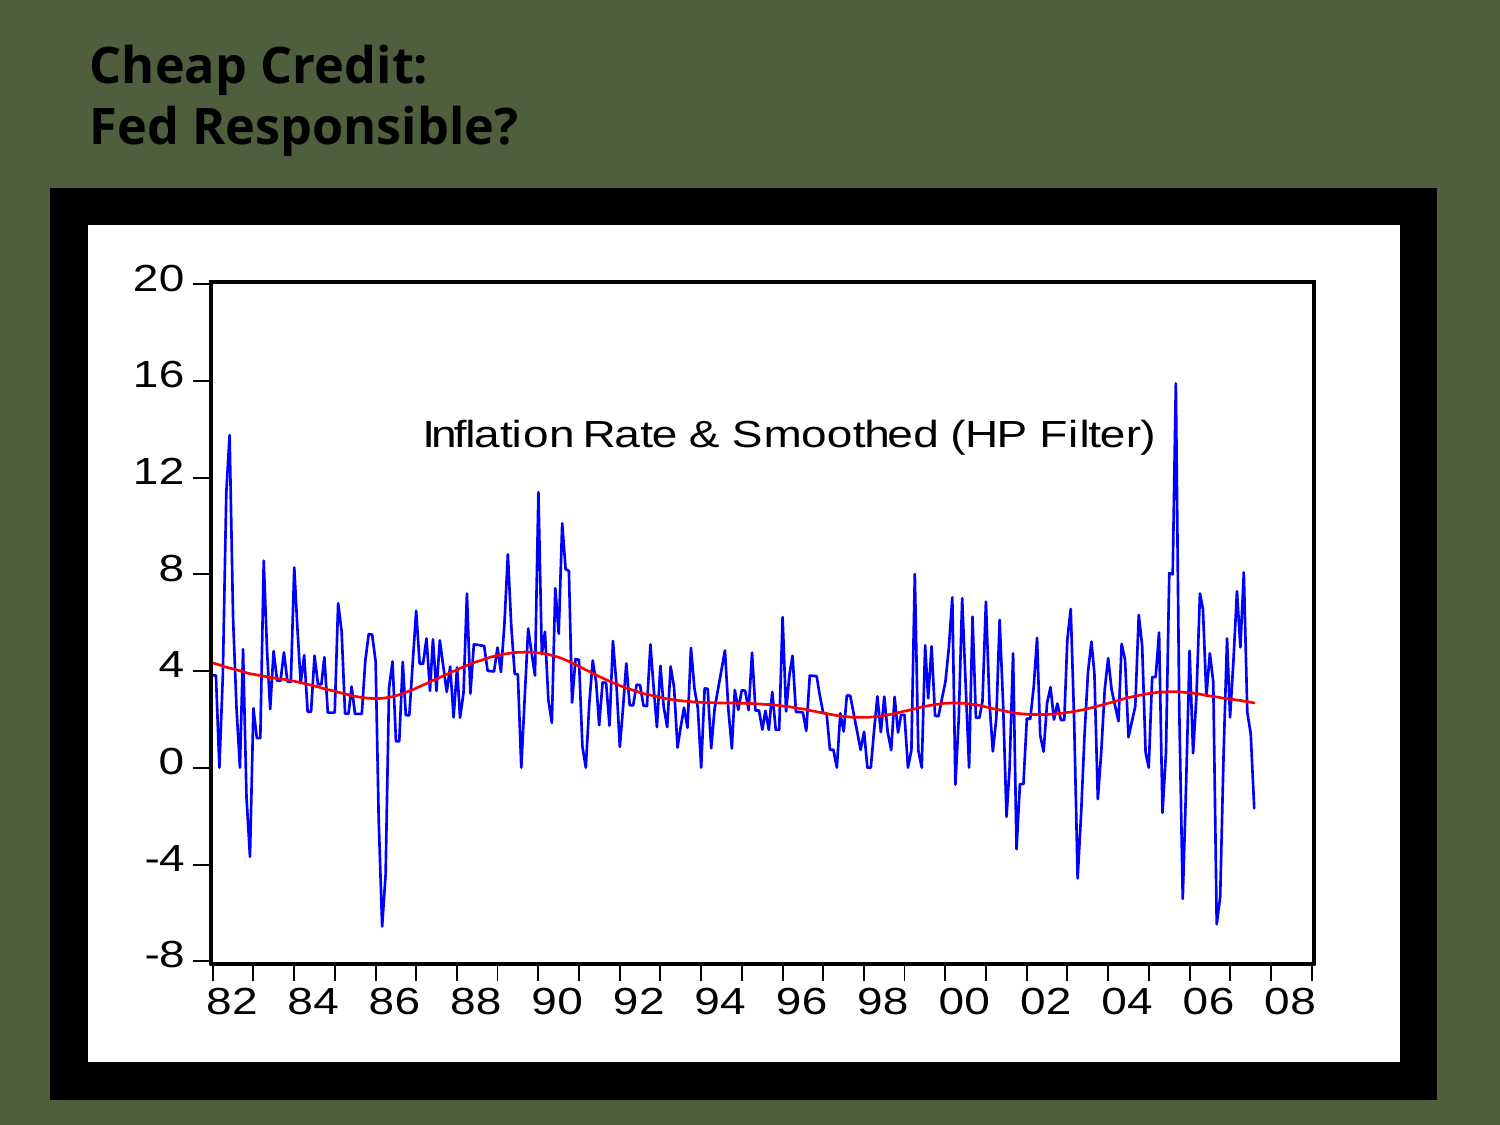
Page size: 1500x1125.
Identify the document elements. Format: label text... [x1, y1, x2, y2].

title Cheap Credit: Fed Responsible? [75, 24, 1425, 163]
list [90, 227, 1399, 1061]
